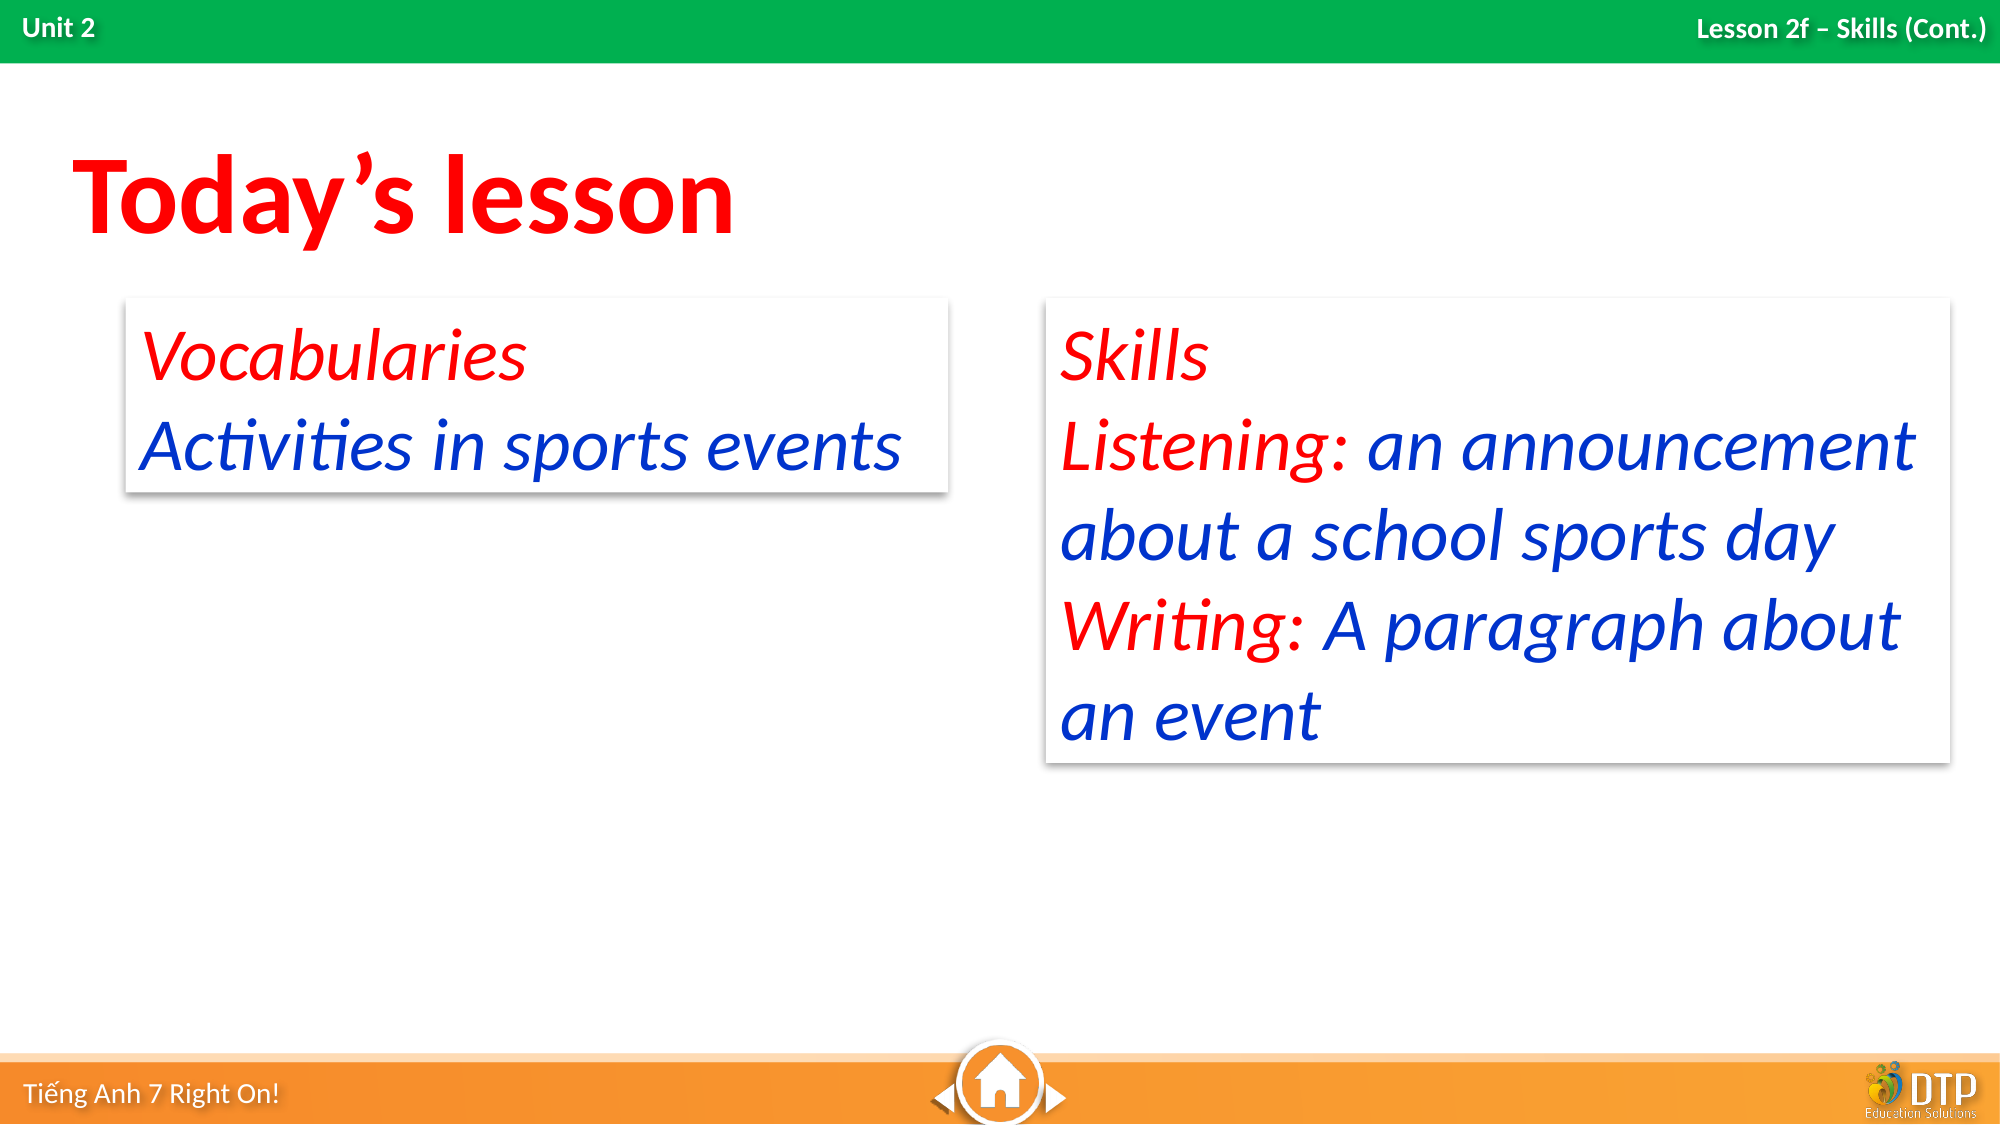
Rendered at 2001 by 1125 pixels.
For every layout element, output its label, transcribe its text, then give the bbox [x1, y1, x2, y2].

text_box Skills Listening: an announcement about a school sports day Writing: A paragraph about an event [1045, 298, 1950, 763]
text_box Vocabularies Activities in sports events [125, 297, 949, 493]
text_box Today’s lesson [57, 113, 753, 264]
picture [0, 64, 2000, 1125]
